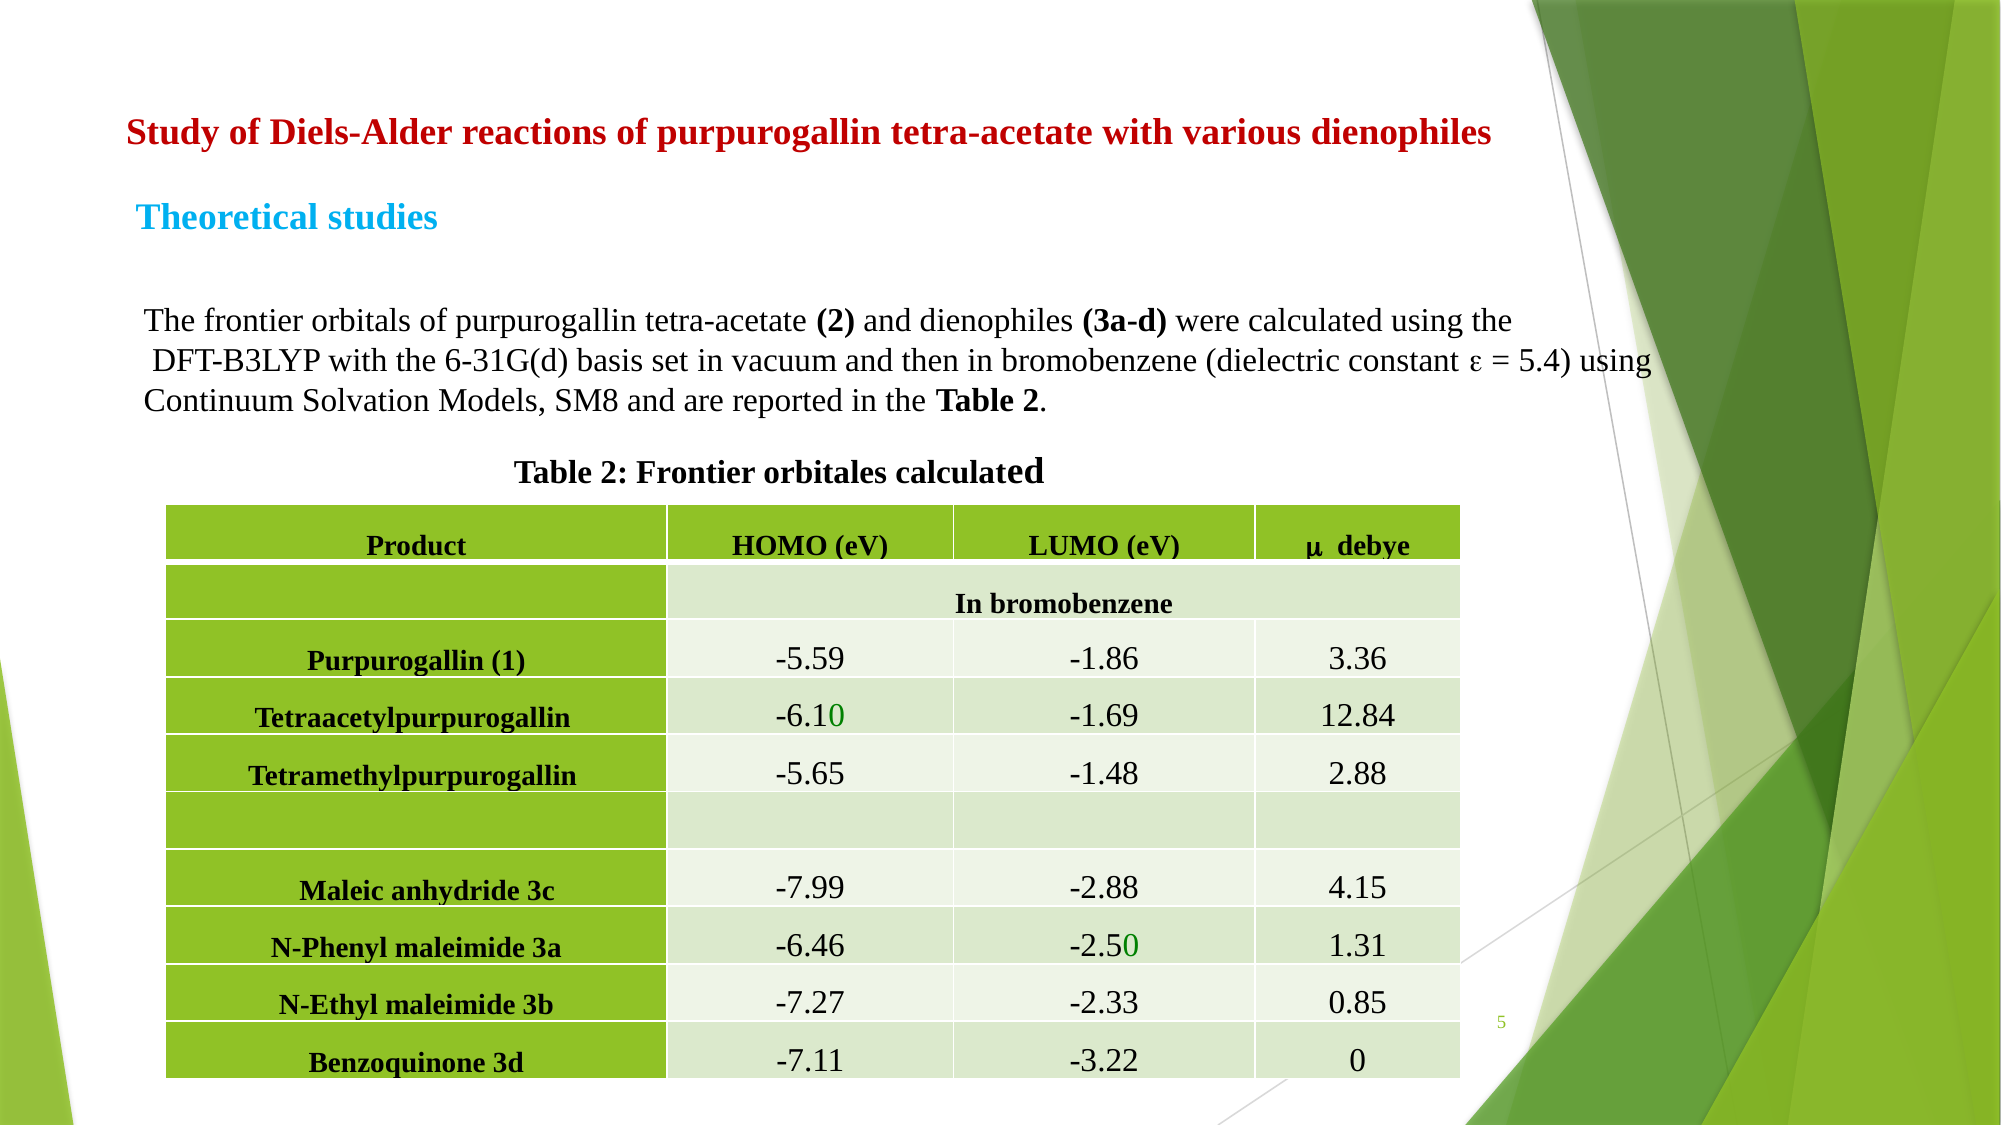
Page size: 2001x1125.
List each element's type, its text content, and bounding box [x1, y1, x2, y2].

table_cell Maleic anhydride 3c [166, 850, 666, 905]
text_box The frontier orbitals of purpurogallin tetra-acetate (2) and dienophiles (3a-d) were calculated using the DFT-B3LYP with the 6-31G(d) basis set in vacuum and then in bromobenzene (dielectric constant  = 5.4) using Continuum Solvation Models, SM8 and are reported in the Table 2. [129, 290, 1676, 465]
table_cell Tetramethylpurpurogallin [166, 735, 666, 791]
table_cell [166, 792, 666, 848]
text_box Theoretical studies [120, 184, 463, 290]
table_cell 2.88 [1256, 735, 1460, 791]
table_cell [1256, 792, 1460, 848]
table_header HOMO (eV) [668, 505, 953, 559]
table_cell Tetraacetylpurpurogallin [166, 678, 666, 733]
table_cell [166, 565, 666, 618]
table_cell -7.99 [668, 850, 953, 905]
table_cell 0.85 [1256, 965, 1460, 1020]
table_cell -3.22 [954, 1022, 1254, 1078]
table_cell -5.65 [668, 735, 953, 791]
table_cell N-Phenyl maleimide 3a [166, 907, 666, 963]
table_cell In bromobenzene [668, 565, 1460, 618]
table_cell -7.11 [668, 1022, 953, 1078]
table_cell -6.10 [668, 678, 953, 733]
text_box Table 2: Frontier orbitales calculated [498, 394, 1060, 499]
table_header m debye [1256, 505, 1460, 559]
table_cell -7.27 [668, 965, 953, 1020]
table_cell 3.36 [1256, 620, 1460, 676]
table_cell 0 [1256, 1022, 1460, 1078]
table_header LUMO (eV) [954, 505, 1254, 559]
table_cell -1.48 [954, 735, 1254, 791]
table_cell -1.86 [954, 620, 1254, 676]
table_cell 4.15 [1256, 850, 1460, 905]
table_cell -2.33 [954, 965, 1254, 1020]
table_cell [668, 792, 953, 848]
table_cell -2.88 [954, 850, 1254, 905]
table_cell [954, 792, 1254, 848]
title Study of Diels-Alder reactions of purpurogallin tetra-acetate with various dienophiles [111, 99, 1513, 179]
table_cell -1.69 [954, 678, 1254, 733]
table_cell N-Ethyl maleimide 3b [166, 965, 666, 1020]
table_header Product [166, 505, 666, 559]
table_cell 12.84 [1256, 678, 1460, 733]
table_cell 1.31 [1256, 907, 1460, 963]
table_cell -6.46 [668, 907, 953, 963]
table_cell Purpurogallin (1) [166, 620, 666, 676]
table_cell -5.59 [668, 620, 953, 676]
slide_number 5 [1461, 991, 1522, 1051]
table_cell -2.50 [954, 907, 1254, 963]
table_cell Benzoquinone 3d [166, 1022, 666, 1078]
